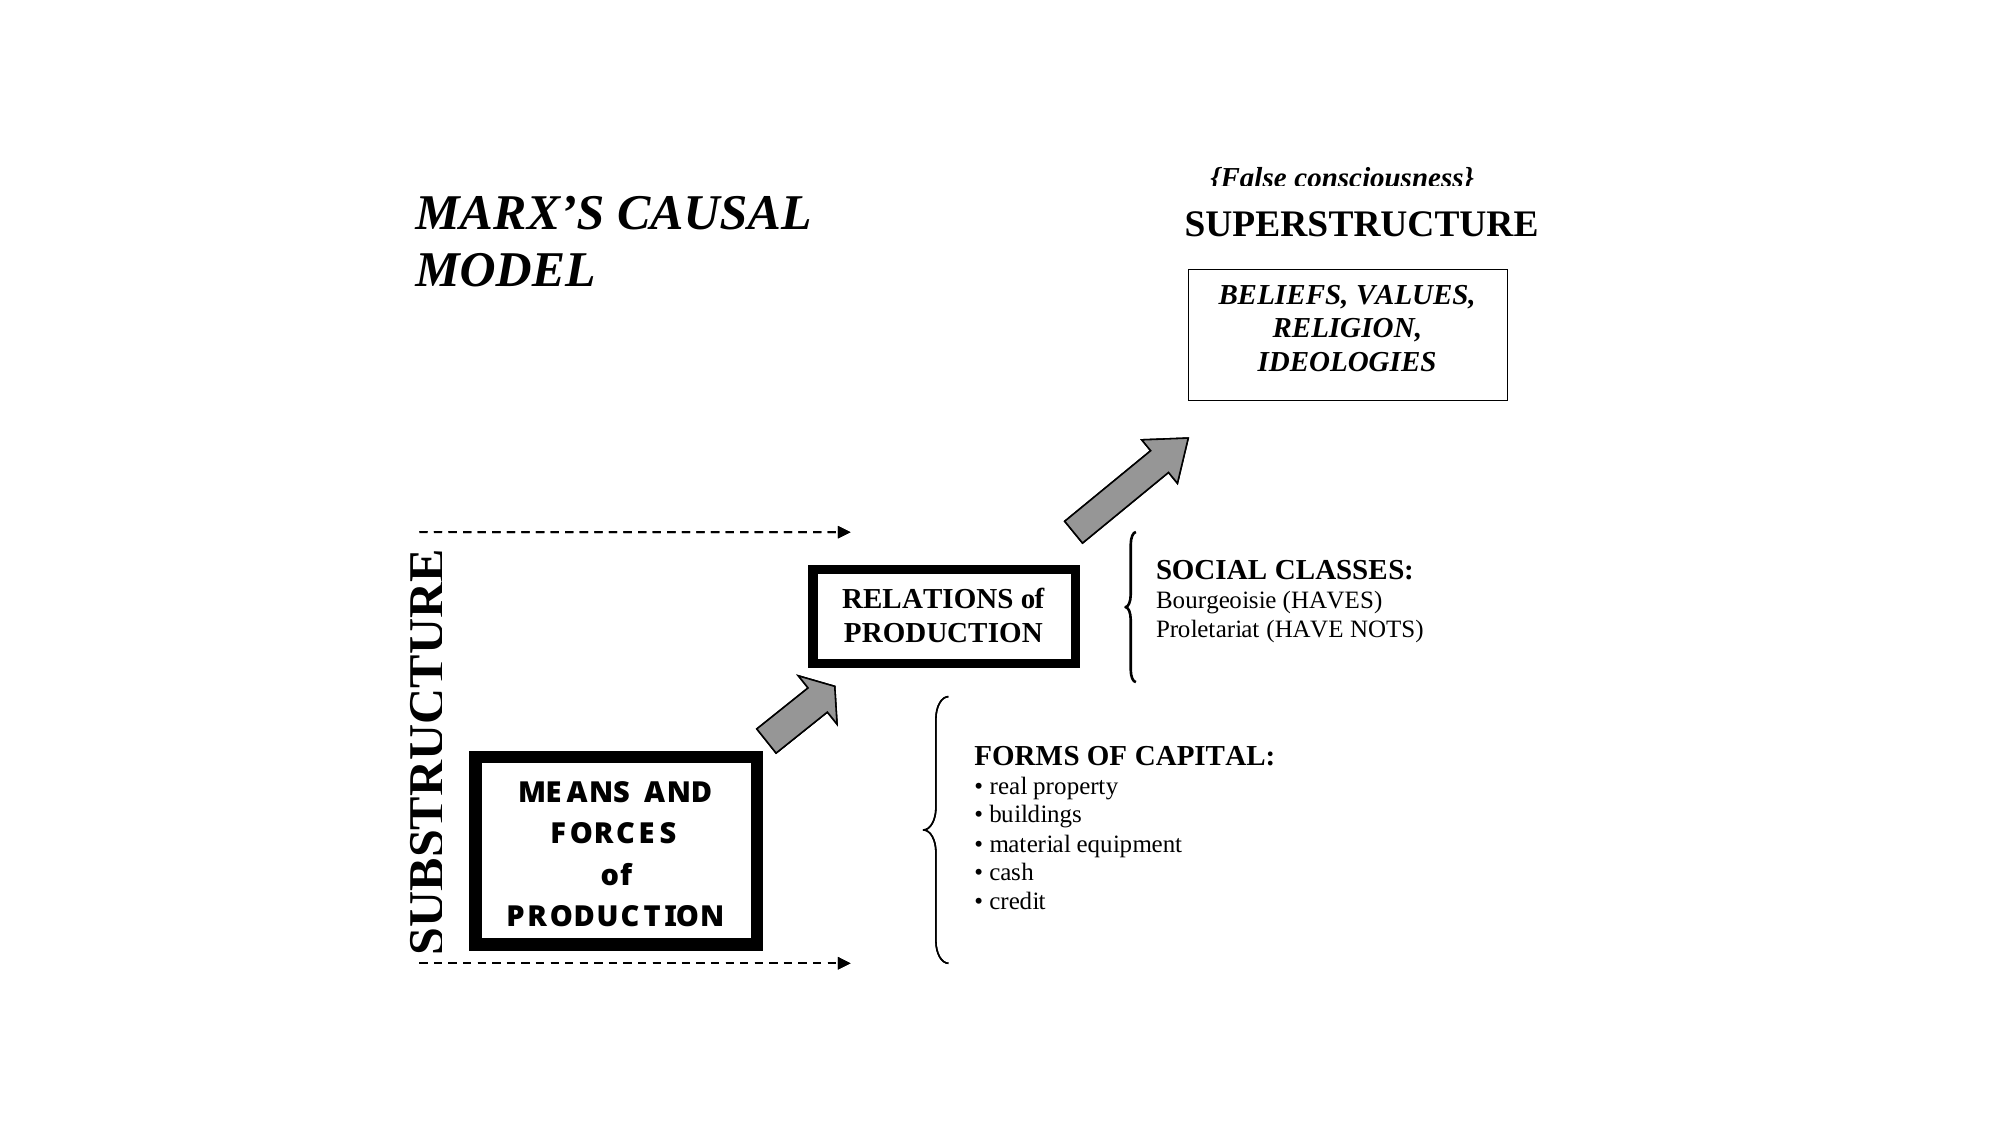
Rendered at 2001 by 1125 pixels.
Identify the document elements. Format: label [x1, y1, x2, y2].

text_box [325, 85, 1675, 1039]
